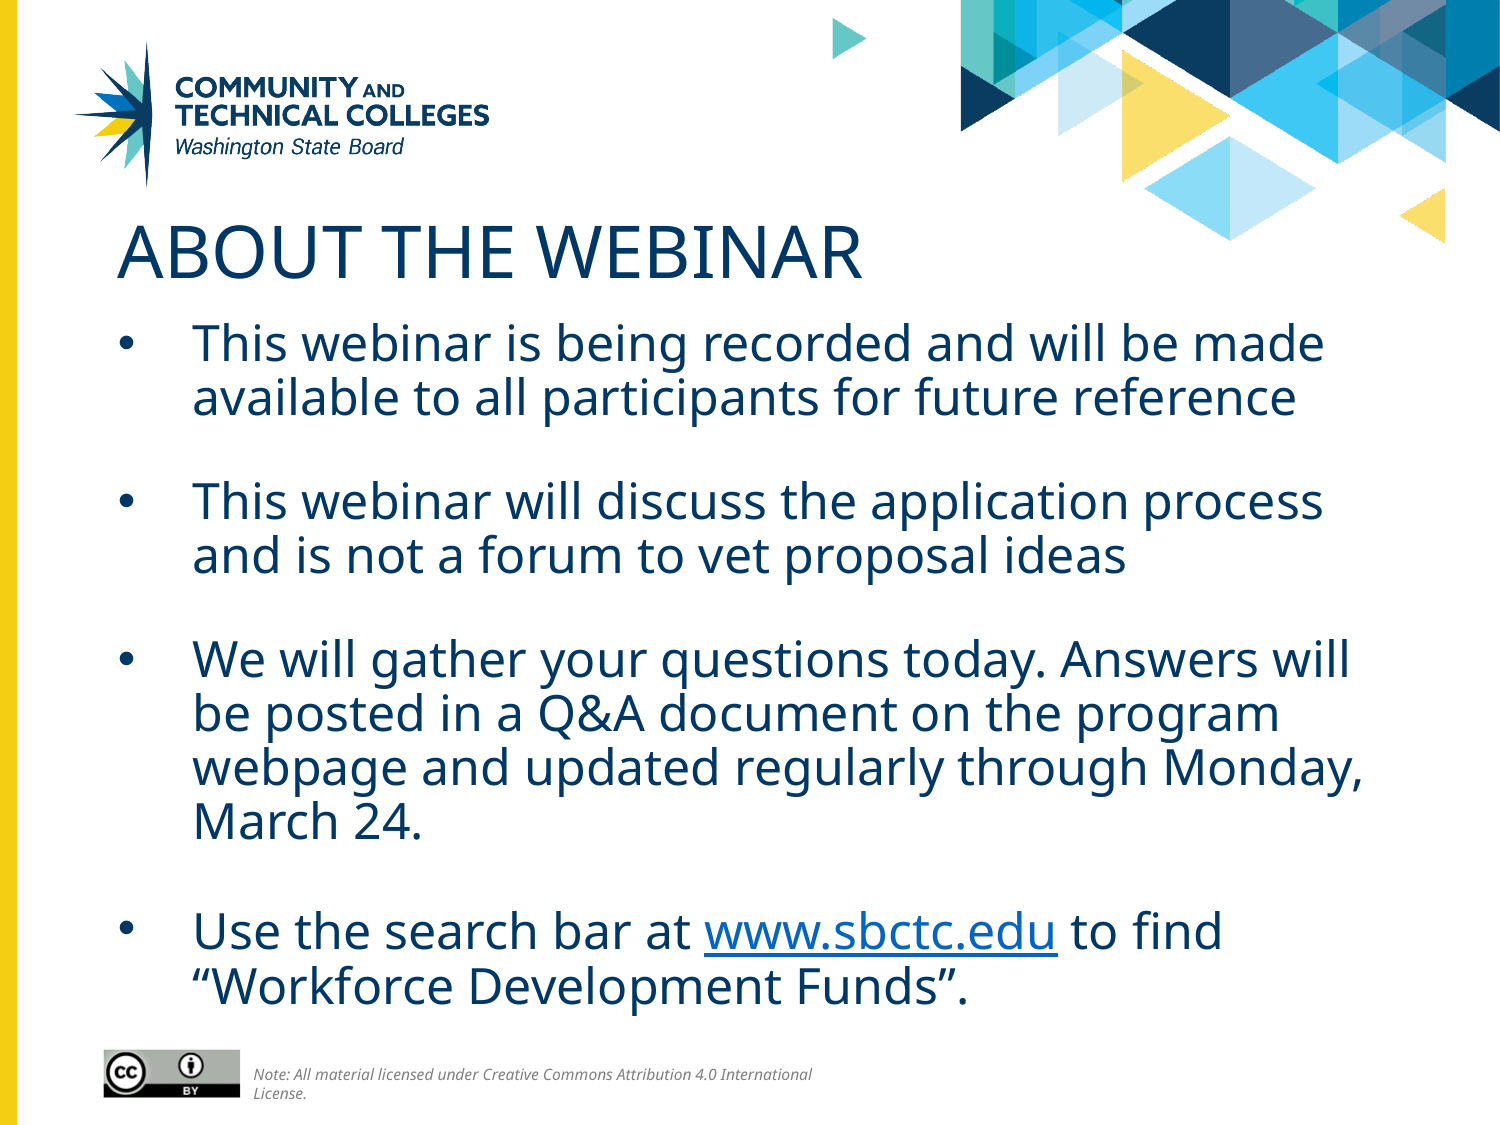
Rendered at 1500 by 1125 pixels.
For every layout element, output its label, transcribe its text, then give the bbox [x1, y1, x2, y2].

list This webinar is being recorded and will be made available to all participants for future reference This webinar will discuss the application process and is not a forum to vet proposal ideas We will gather your questions today. Answers will be posted in a Q&A document on the program webpage and updated regularly through Monday, March 24. Use the search bar at www.sbctc.edu to find “Workforce Development Funds”. [103, 311, 1397, 1031]
picture [103, 1049, 241, 1099]
title About the webinar [103, 208, 1397, 309]
picture [832, 0, 1500, 243]
picture [17, 25, 557, 228]
